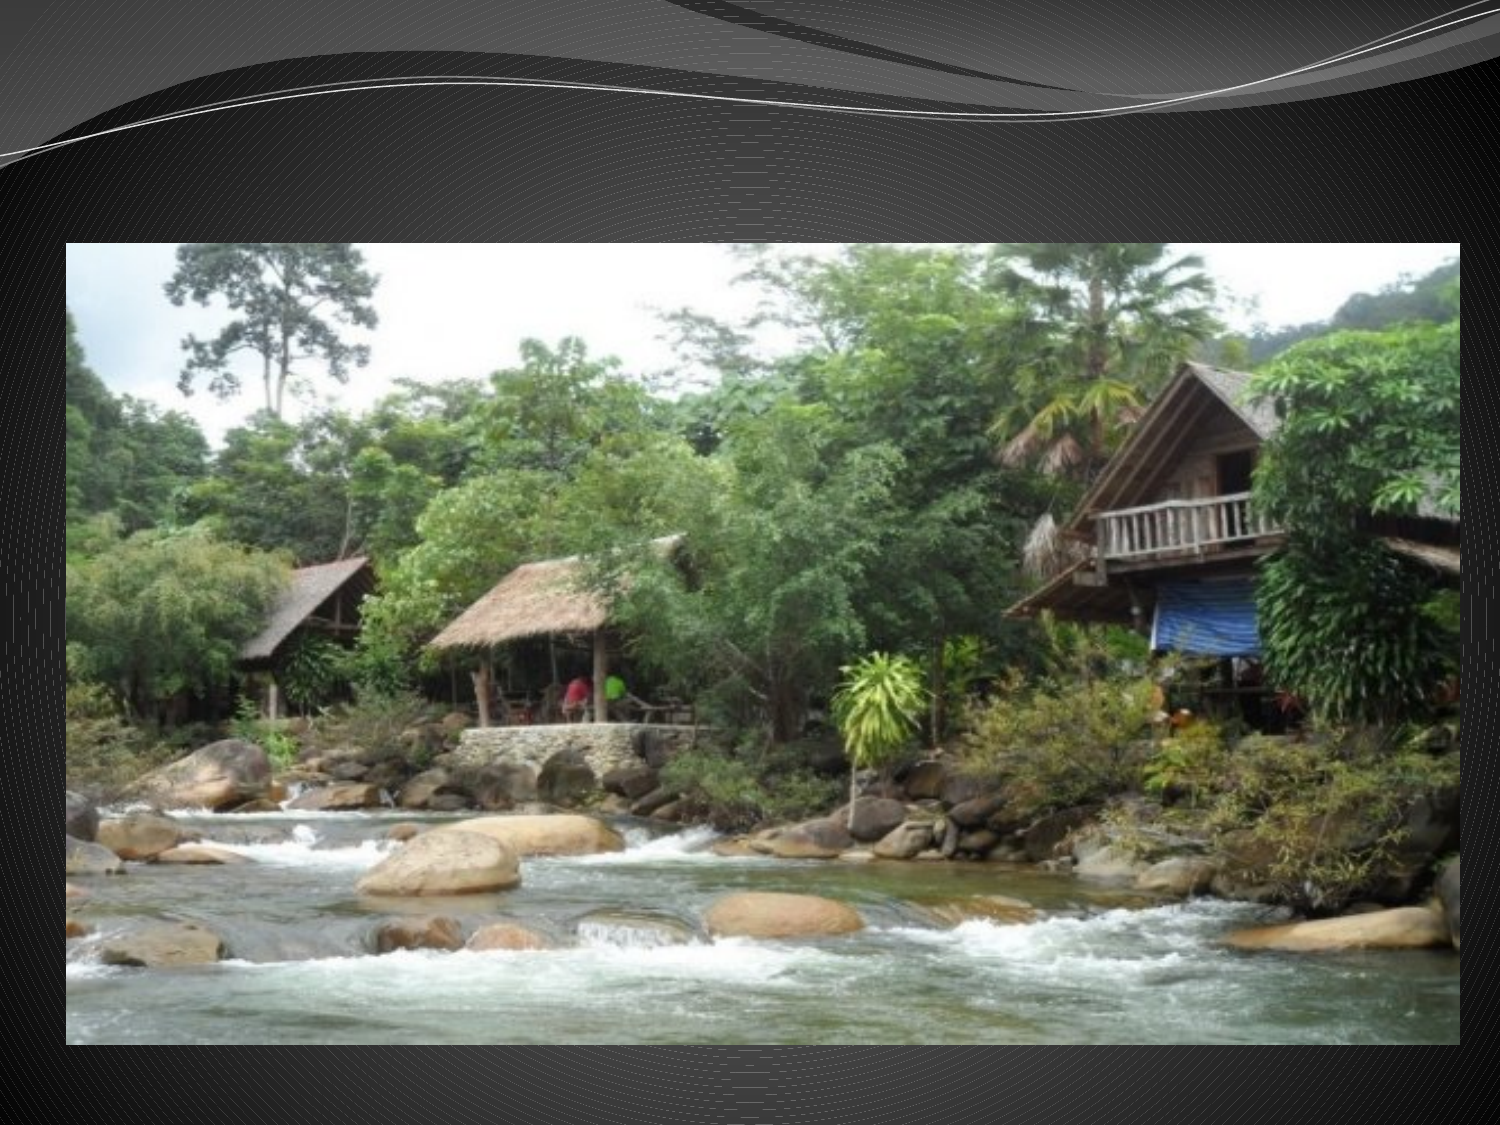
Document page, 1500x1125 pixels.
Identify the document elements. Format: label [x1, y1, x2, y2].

picture [65, 243, 1461, 1046]
